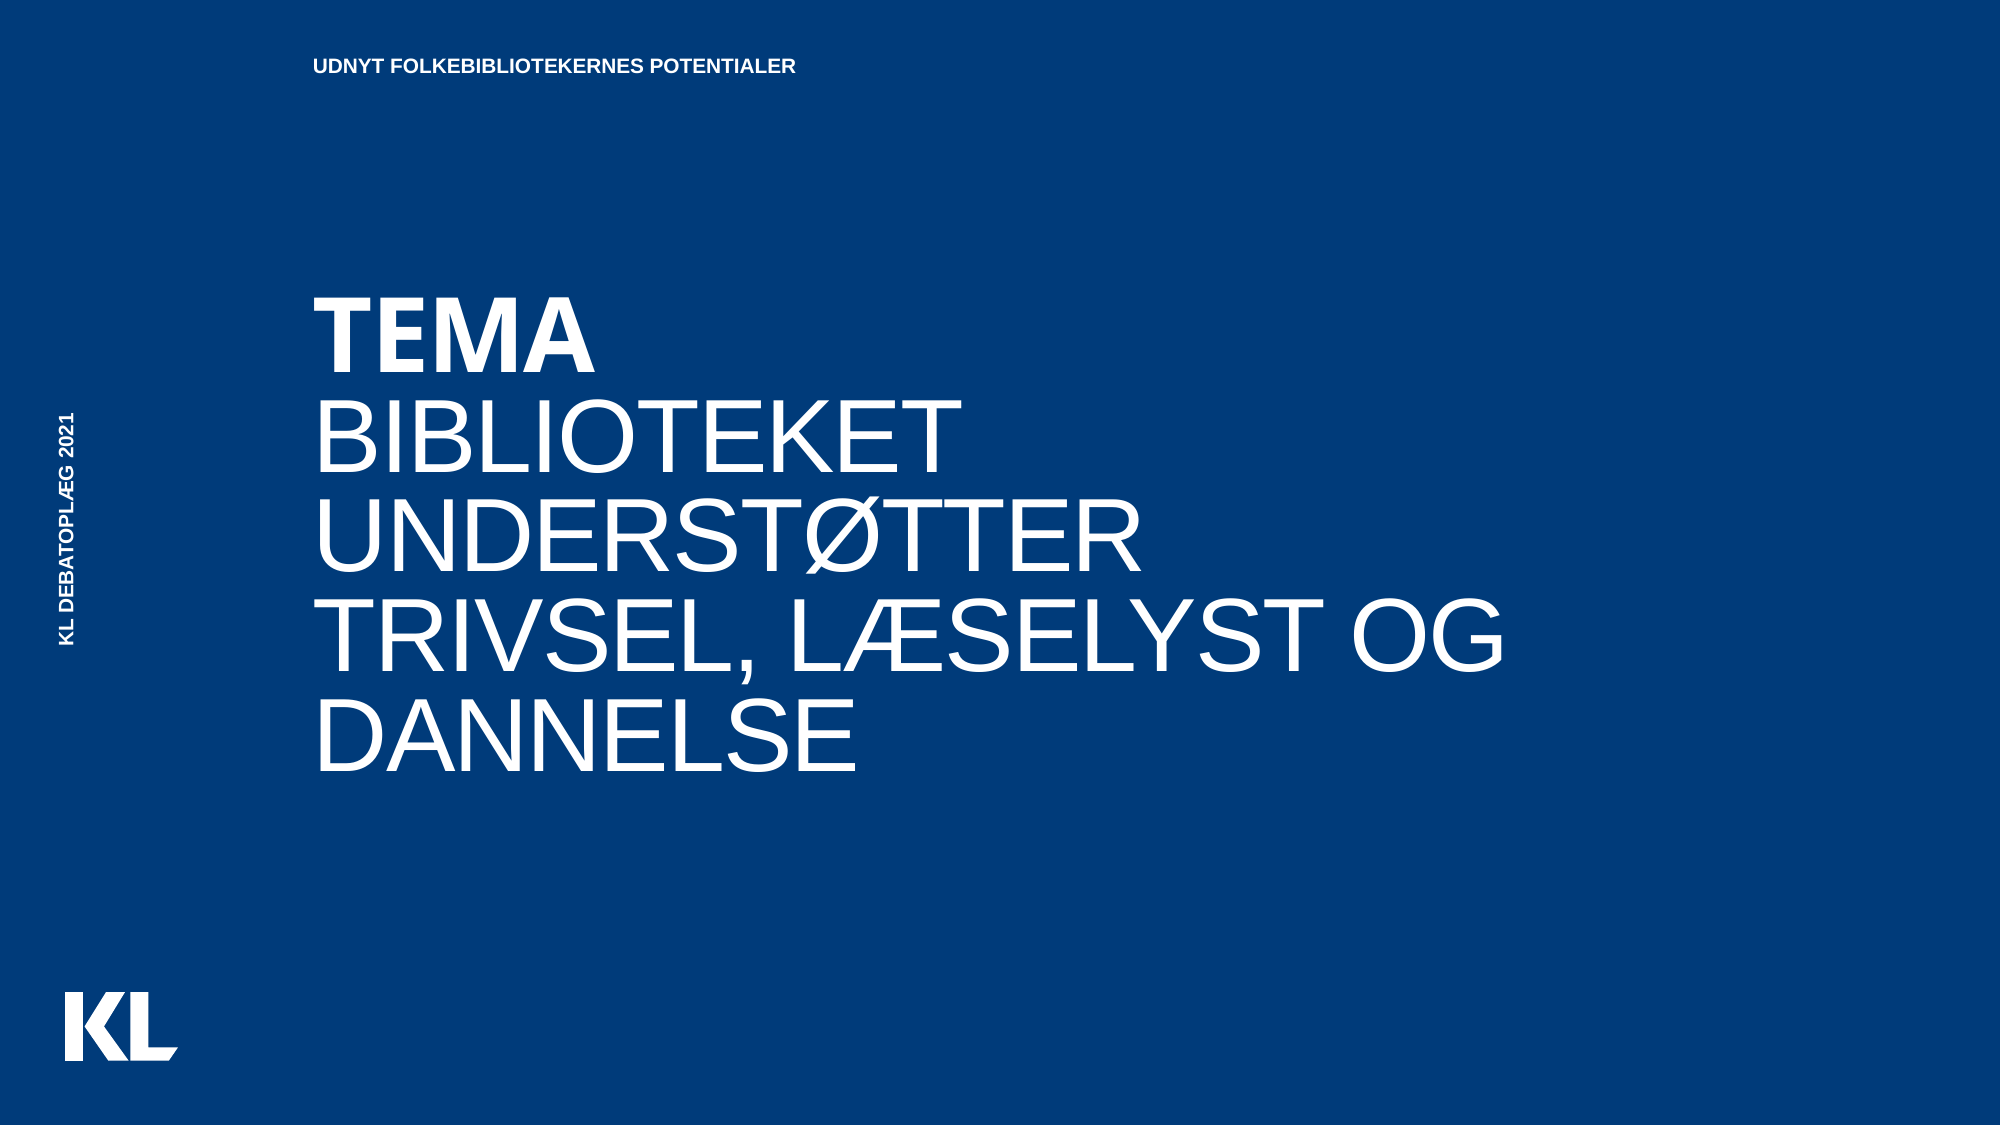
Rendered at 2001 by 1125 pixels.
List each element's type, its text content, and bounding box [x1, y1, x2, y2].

list tema [312, 242, 1554, 393]
footer KL debatoplæg 2021 [0, 129, 130, 930]
slide_number Udnyt folkebibliotekernes potentialer [312, 0, 1809, 130]
title Biblioteket understøtter trivsel, læselyst og dannelse [312, 393, 1554, 936]
